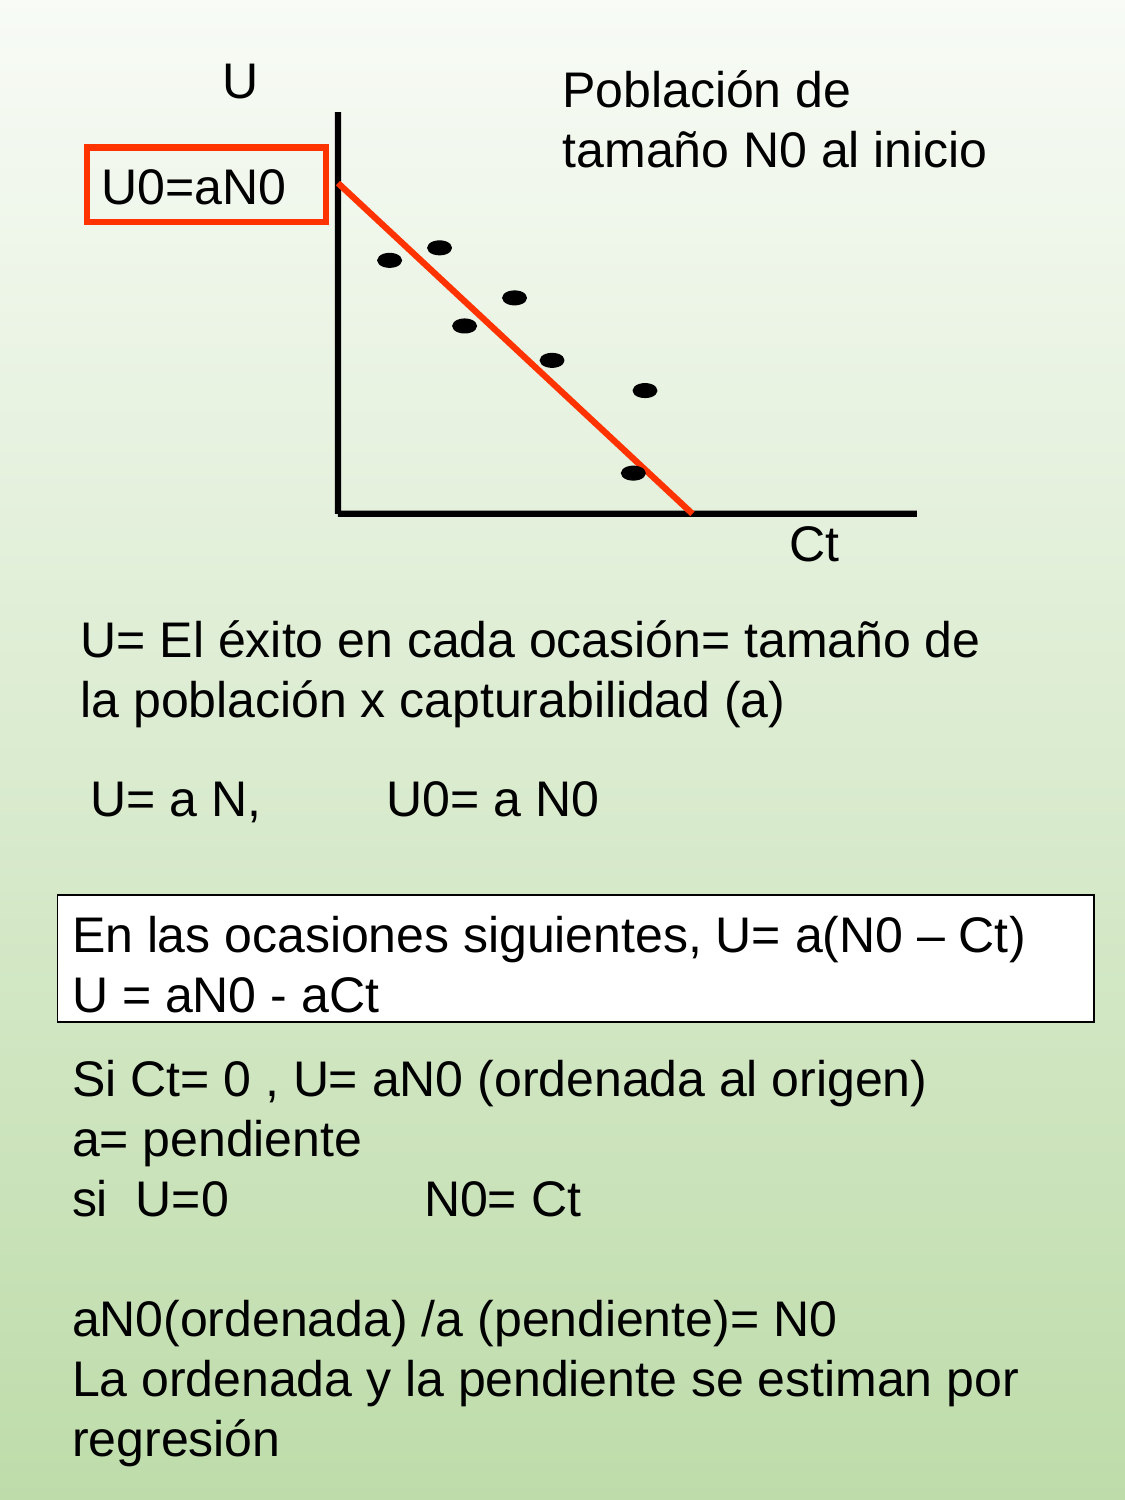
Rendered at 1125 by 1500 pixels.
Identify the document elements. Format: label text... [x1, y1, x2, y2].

text_box U [208, 41, 279, 116]
text_box [452, 319, 477, 333]
text_box U= a N, U0= a N0 [75, 759, 1076, 835]
text_box En las ocasiones siguientes, U= a(N0 – Ct) U = aN0 - aCt [57, 894, 1094, 1023]
text_box Población de tamaño N0 al inicio [547, 50, 1039, 186]
text_box Si Ct= 0 , U= aN0 (ordenada al origen) a= pendiente si U=0 N0= Ct aN0(ordenada) /a (pendiente)= N0 La ordenada y la pendiente se estiman por regresión [57, 1039, 1094, 1474]
text_box [633, 383, 657, 398]
text_box U= El éxito en cada ocasión= tamaño de la población x capturabilidad (a) [66, 600, 1035, 735]
text_box [540, 353, 564, 368]
text_box U0=aN0 [86, 147, 327, 223]
text_box [427, 241, 452, 255]
text_box [377, 253, 402, 268]
text_box Ct [774, 503, 964, 579]
text_box [621, 466, 646, 480]
text_box [502, 291, 527, 305]
